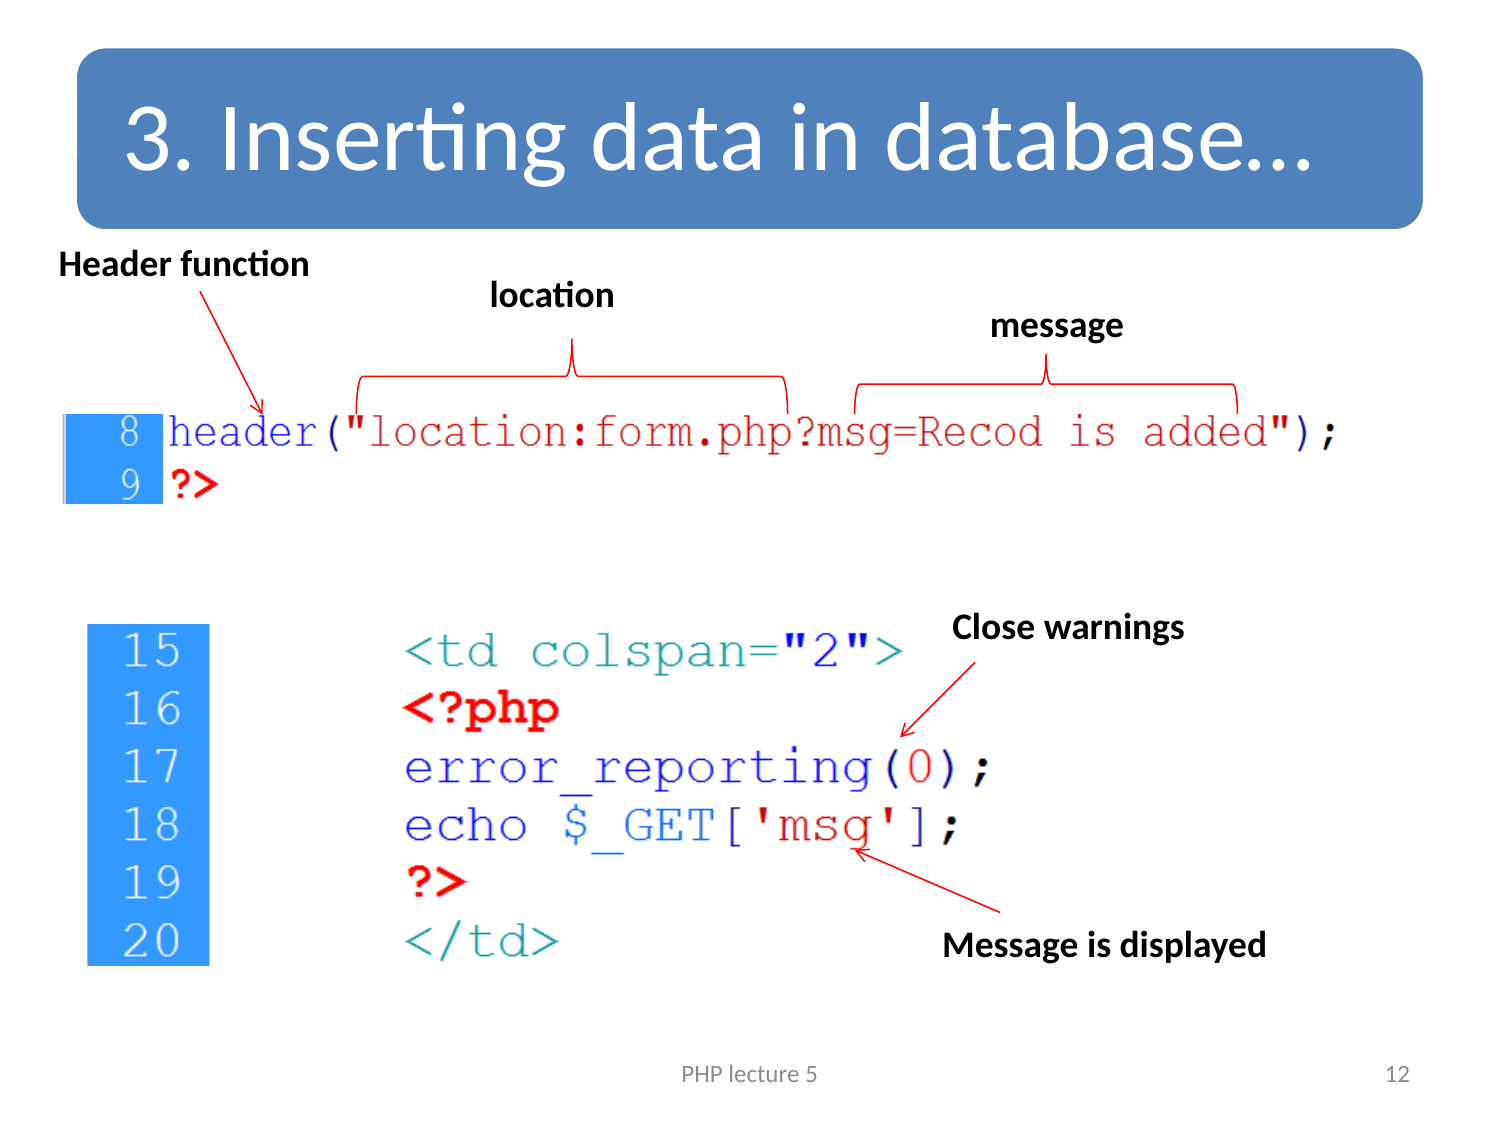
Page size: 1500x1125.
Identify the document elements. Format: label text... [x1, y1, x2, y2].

text_box Header function [43, 231, 357, 292]
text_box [74, 44, 1426, 233]
text_box Message is displayed [1109, 912, 1313, 973]
picture [86, 624, 1108, 966]
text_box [199, 293, 263, 415]
text_box Close warnings [937, 594, 1263, 655]
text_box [899, 662, 976, 738]
text_box message [974, 293, 1200, 353]
footer PHP lecture 5 [512, 1042, 988, 1103]
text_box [854, 849, 1001, 913]
text_box location [474, 262, 719, 323]
text_box [355, 338, 789, 413]
picture [62, 414, 1376, 504]
slide_number 12 [1074, 1042, 1425, 1103]
text_box [853, 353, 1239, 413]
